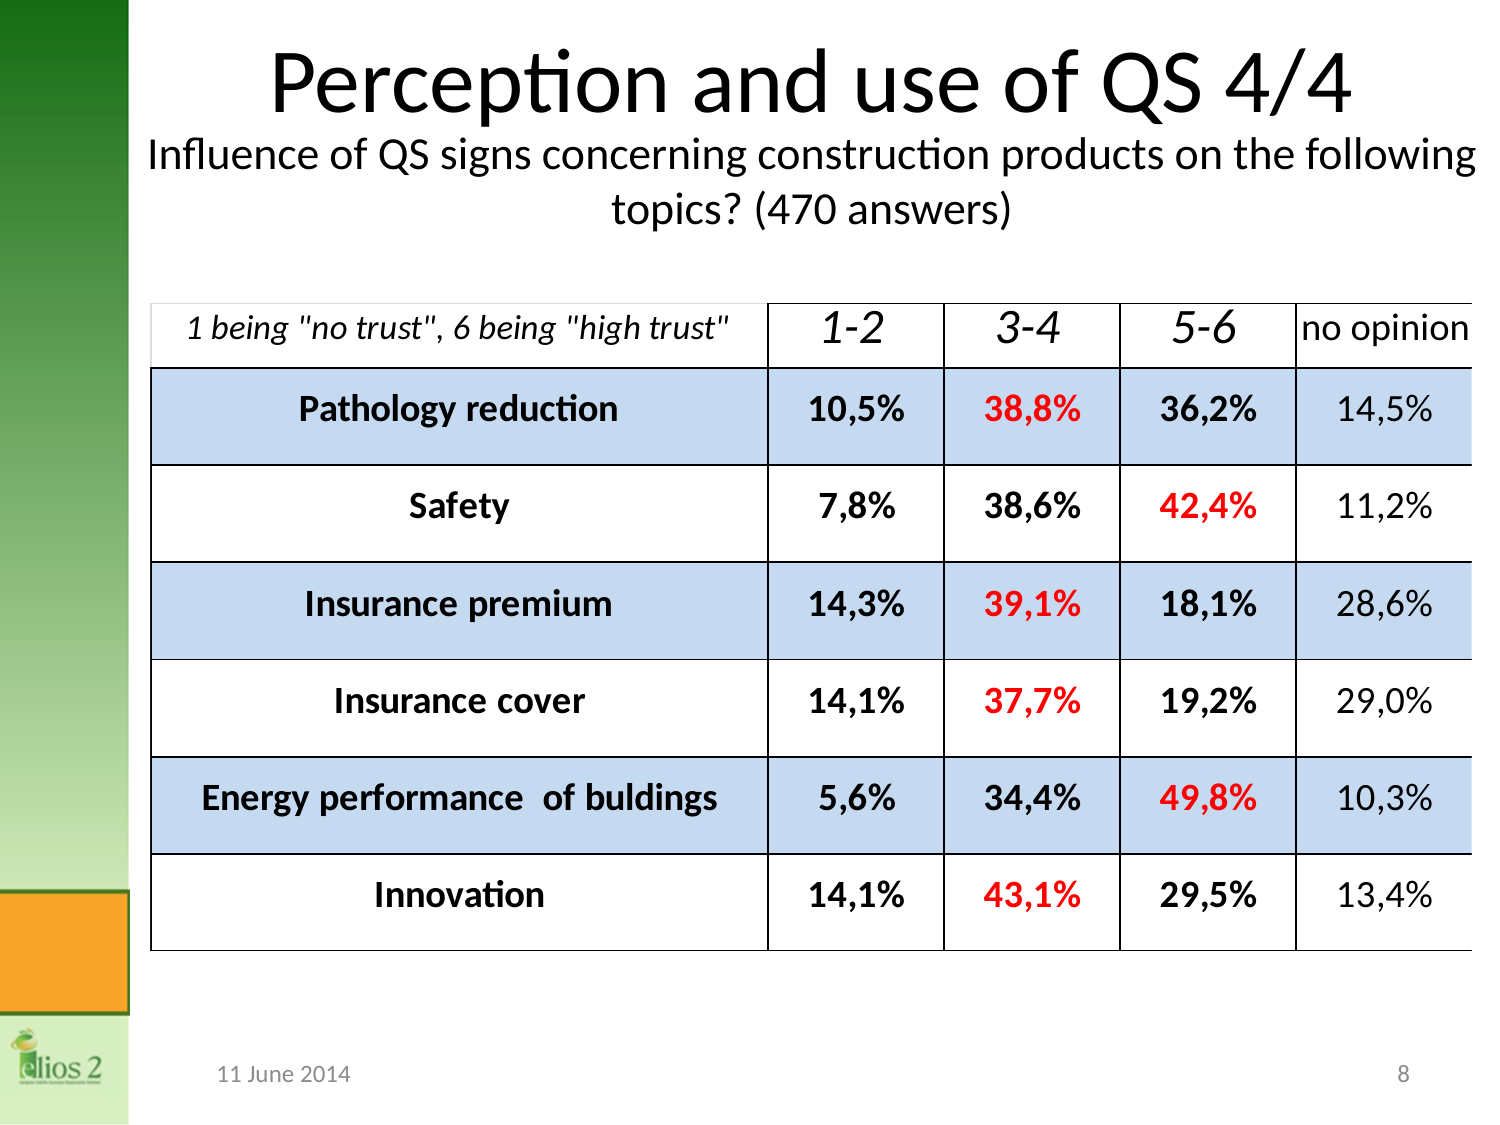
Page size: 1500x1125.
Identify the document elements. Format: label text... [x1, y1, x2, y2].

text_box Influence of QS signs concerning construction products on the following topics? (470 answers) [123, 116, 1500, 242]
footer 11 June 2014 [135, 1042, 433, 1103]
picture [150, 302, 1474, 953]
picture [0, 0, 130, 1125]
title Perception and use of QS 4/4 [123, 2, 1500, 116]
slide_number 8 [1074, 1042, 1425, 1103]
